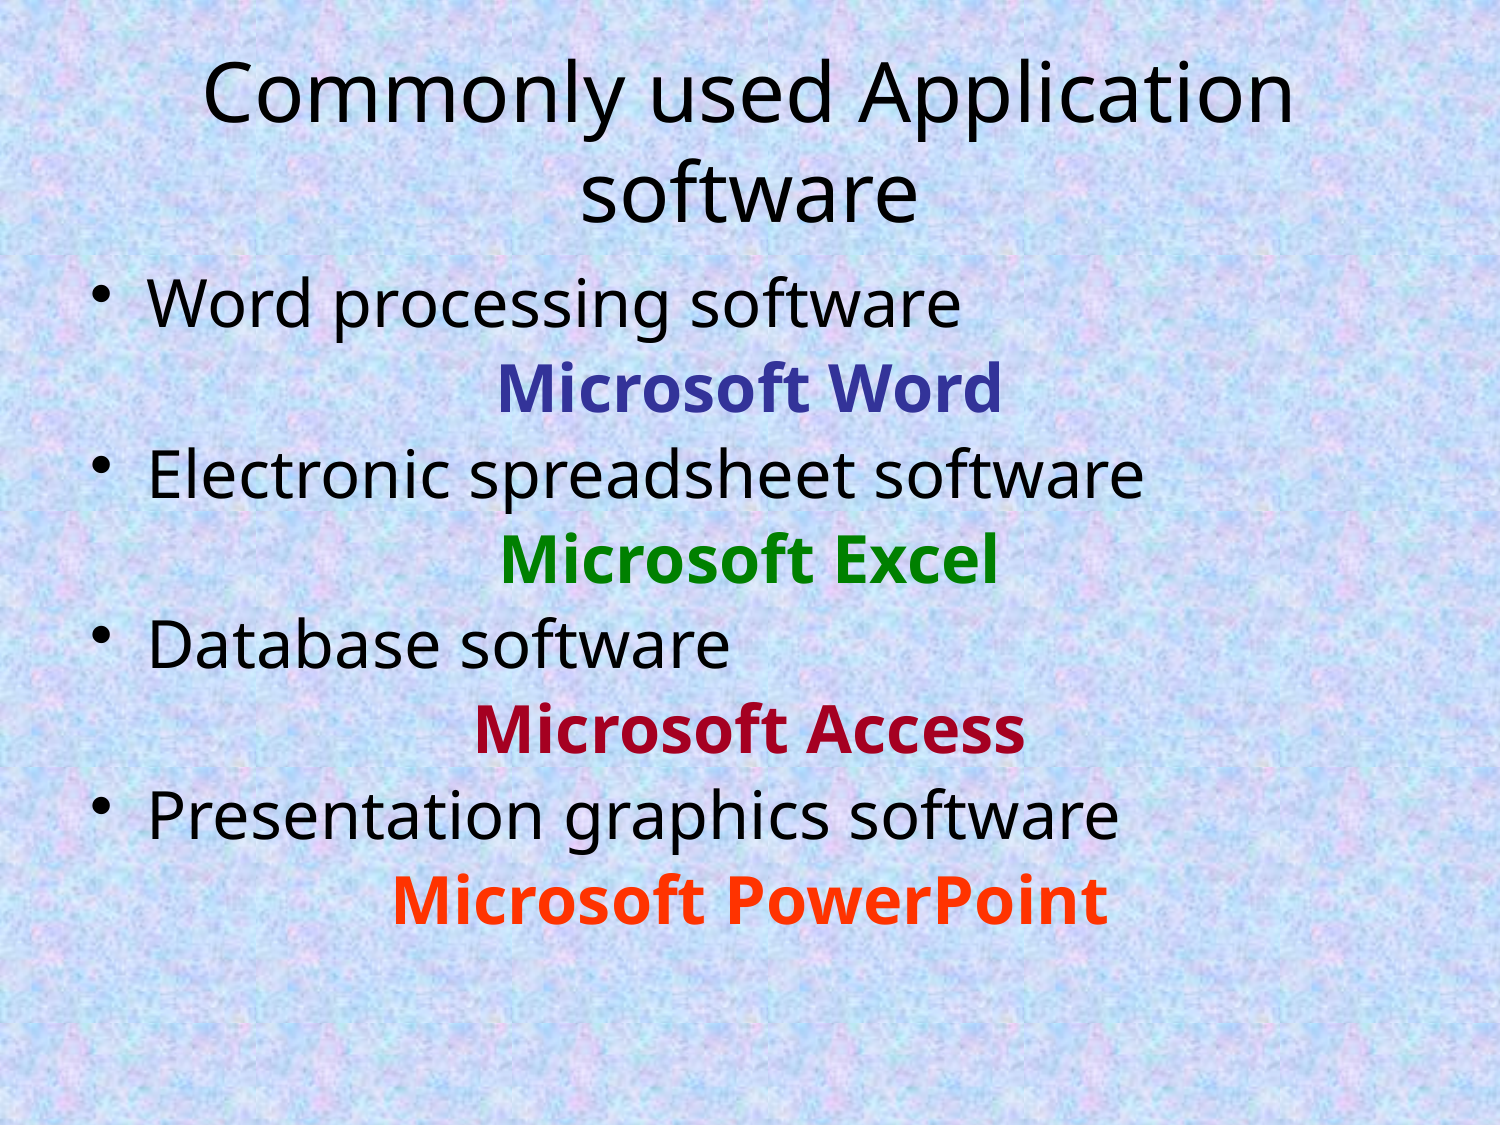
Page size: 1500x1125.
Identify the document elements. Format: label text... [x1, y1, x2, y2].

list Word processing software Microsoft Word Electronic spreadsheet software Microsoft Excel Database software Microsoft Access Presentation graphics software Microsoft PowerPoint [74, 262, 1426, 1006]
title Commonly used Application software [74, 44, 1426, 233]
picture [0, 0, 1500, 1125]
